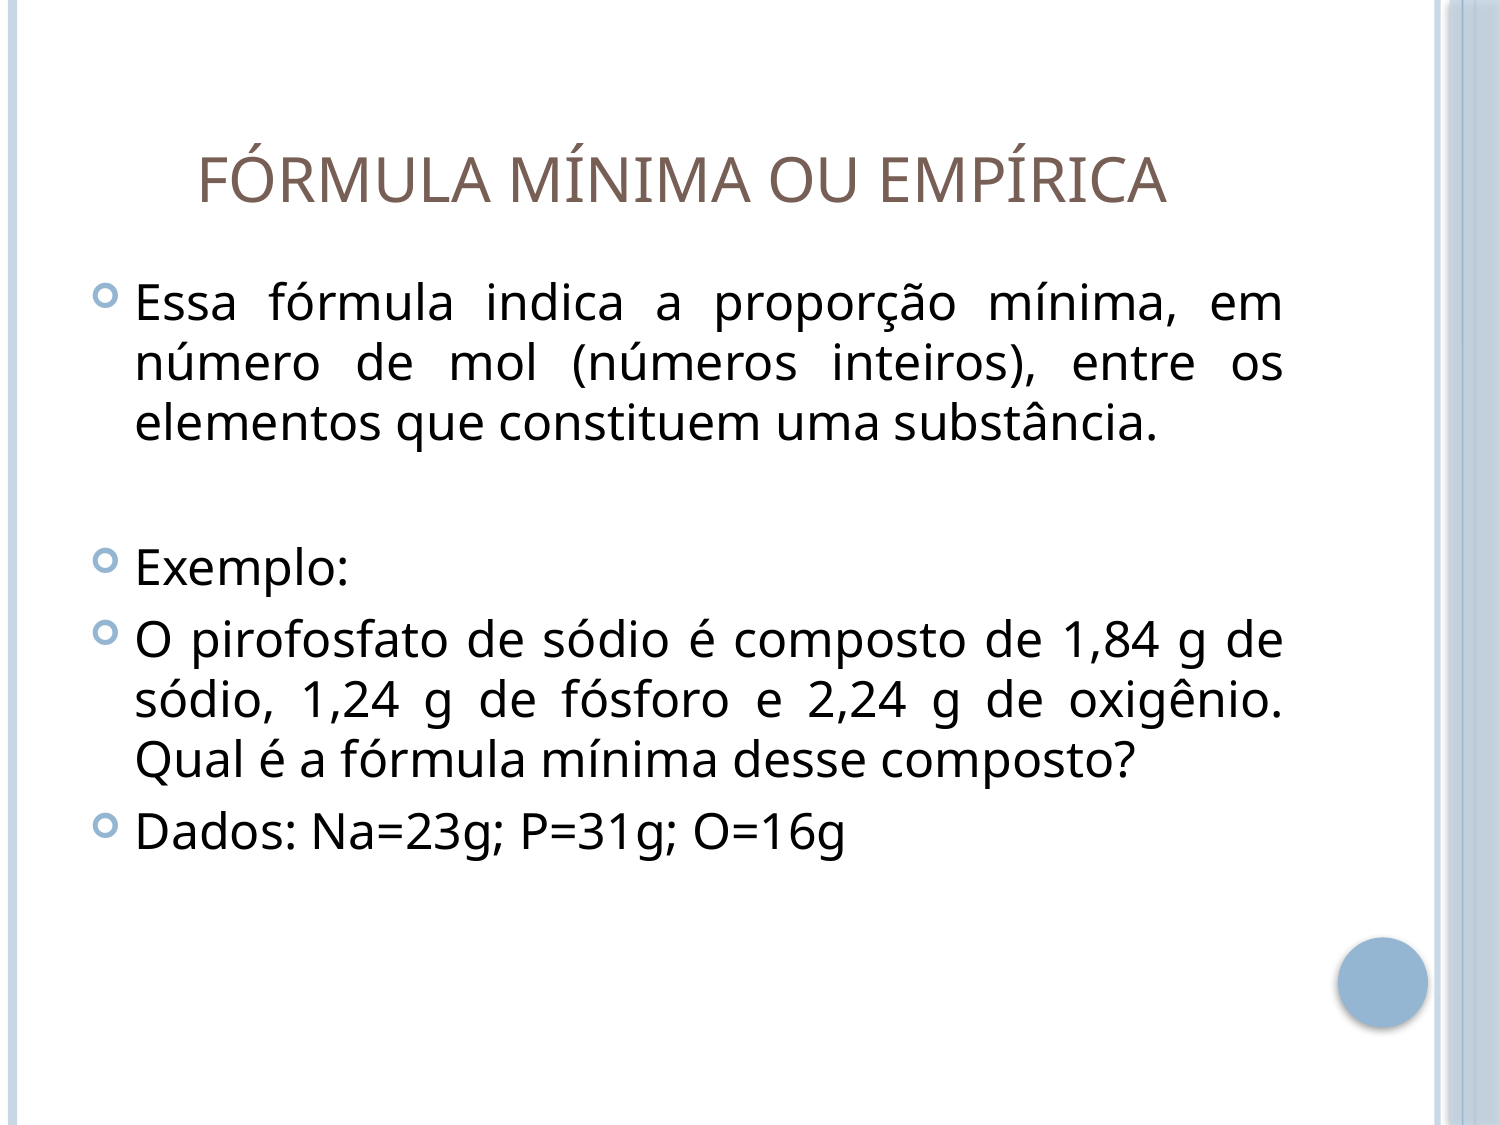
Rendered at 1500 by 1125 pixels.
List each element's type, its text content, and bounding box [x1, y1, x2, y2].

title Fórmula Mínima ou empírica [70, 35, 1296, 223]
list Essa fórmula indica a proporção mínima, em número de mol (números inteiros), entre os elementos que constituem uma substância. Exemplo: O pirofosfato de sódio é composto de 1,84 g de sódio, 1,24 g de fósforo e 2,24 g de oxigênio. Qual é a fórmula mínima desse composto? Dados: Na=23g; P=31g; O=16g [75, 262, 1300, 1062]
